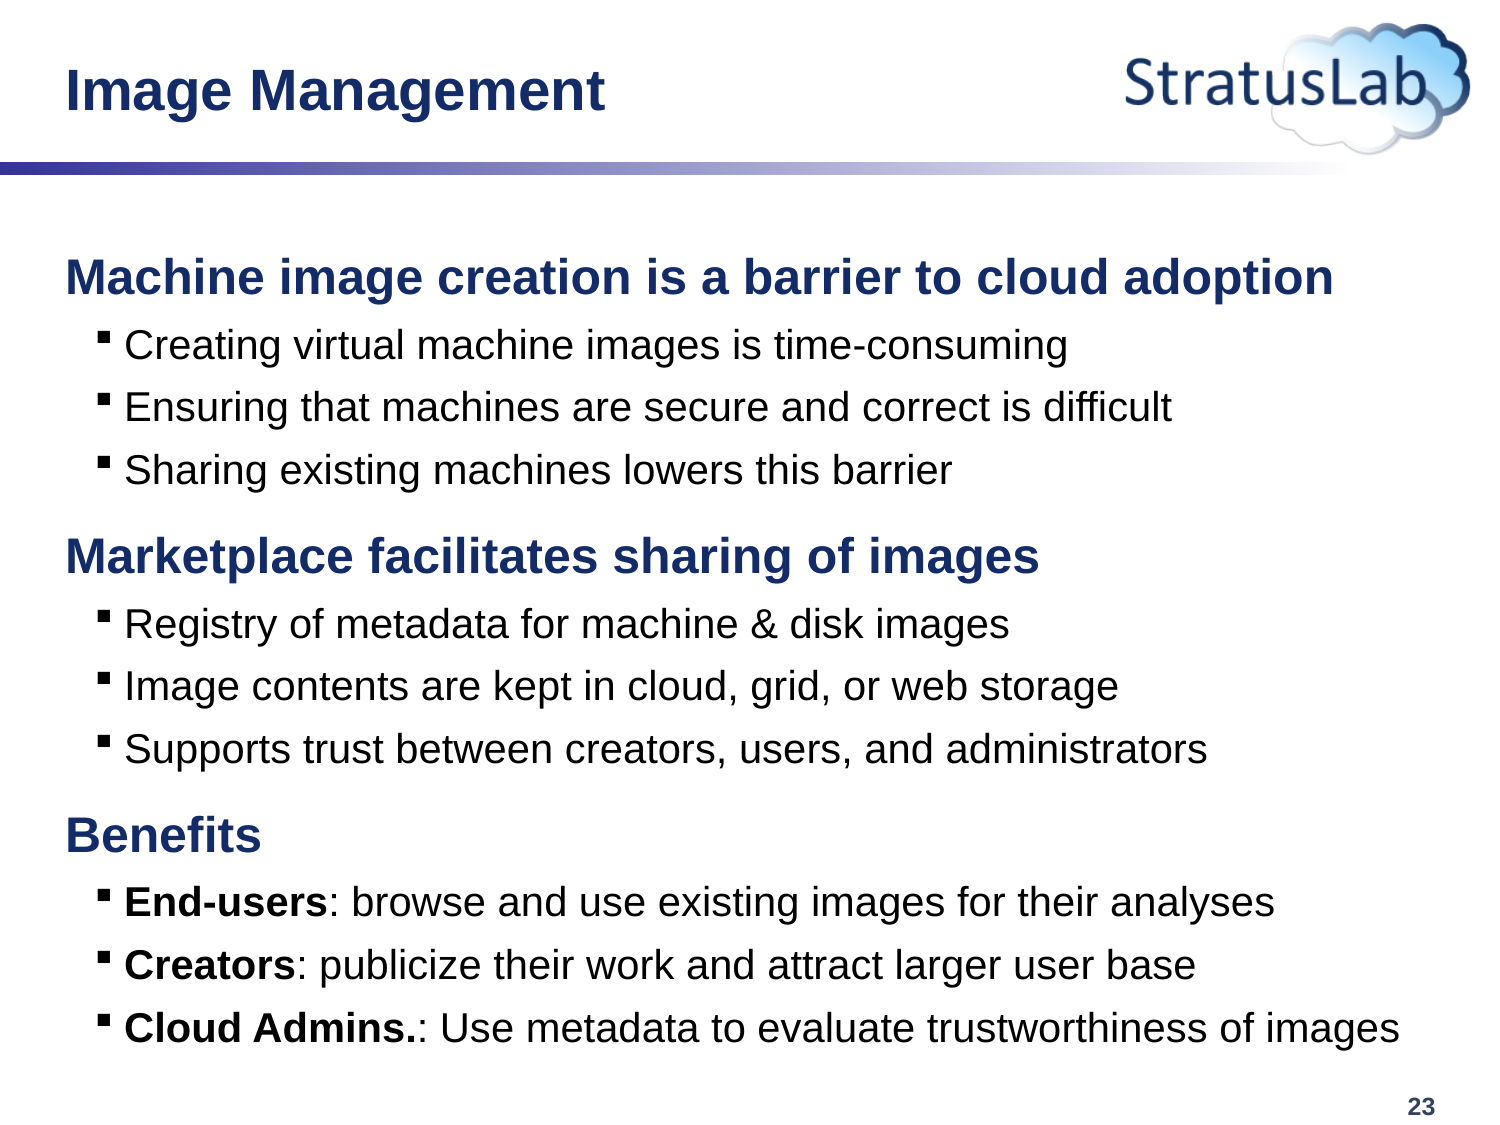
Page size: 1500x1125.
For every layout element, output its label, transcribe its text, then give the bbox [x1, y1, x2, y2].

list Machine image creation is a barrier to cloud adoption Creating virtual machine images is time-consuming Ensuring that machines are secure and correct is difficult Sharing existing machines lowers this barrier Marketplace facilitates sharing of images Registry of metadata for machine & disk images Image contents are kept in cloud, grid, or web storage Supports trust between creators, users, and administrators Benefits End-users: browse and use existing images for their analyses Creators: publicize their work and attract larger user base Cloud Admins.: Use metadata to evaluate trustworthiness of images [49, 237, 1451, 1076]
picture [1113, 19, 1478, 162]
title Image Management [49, 12, 1113, 163]
